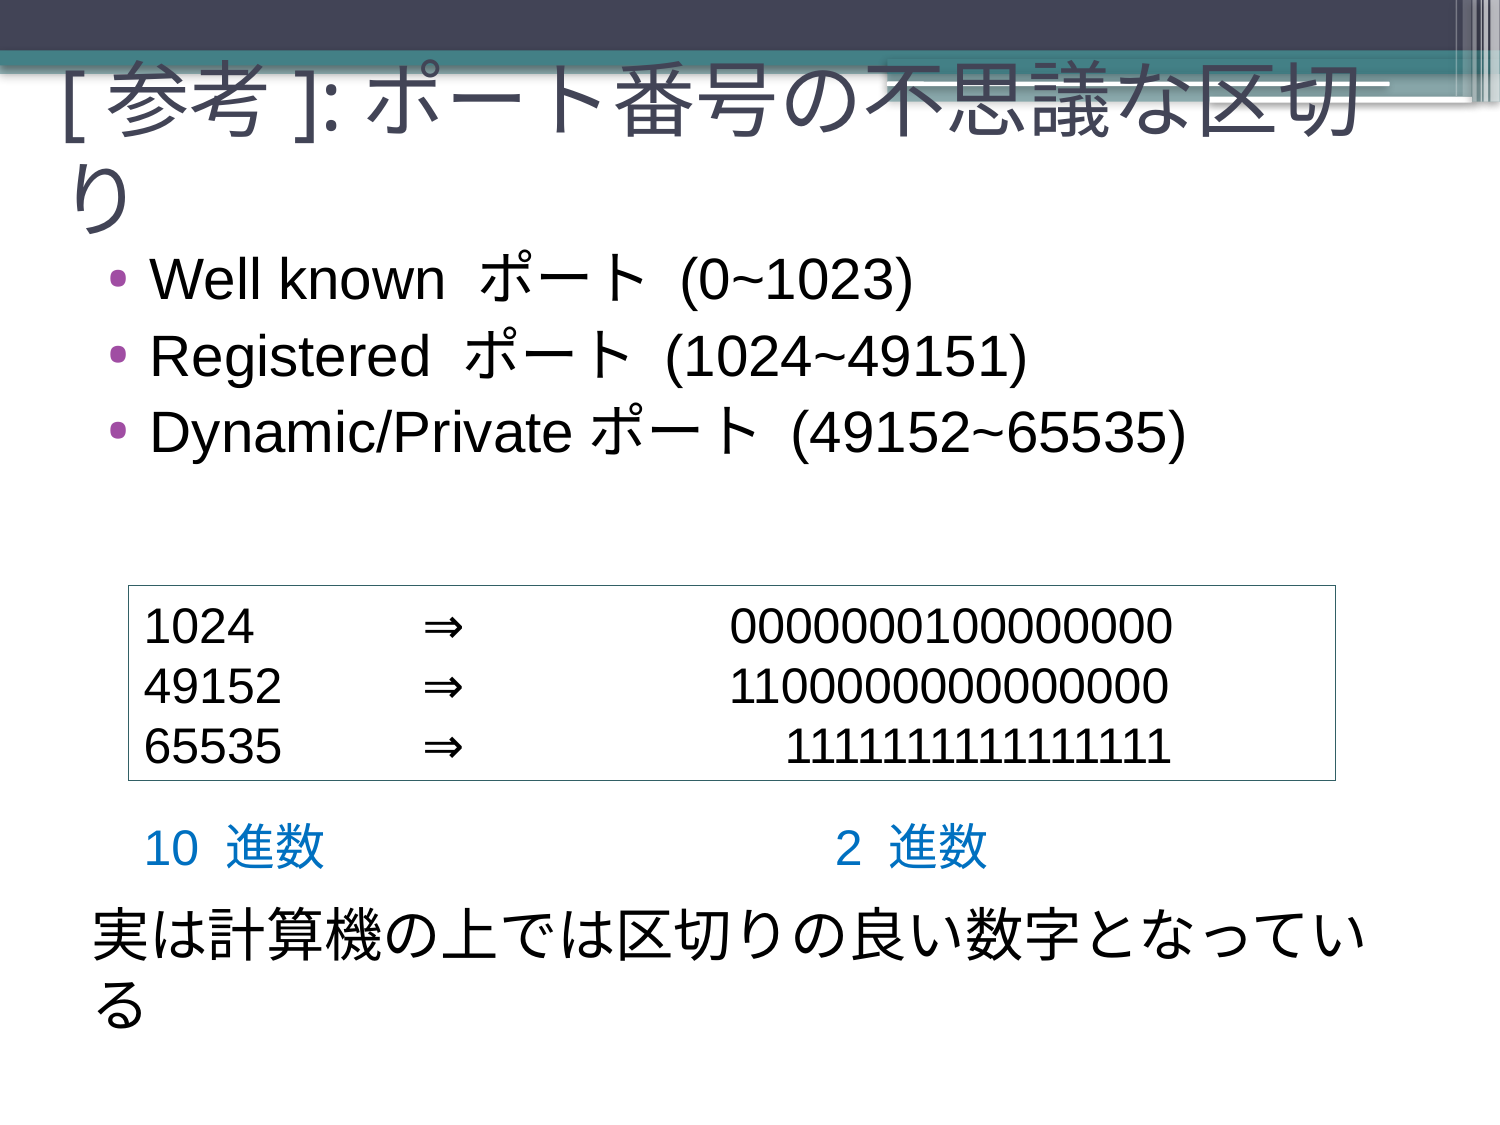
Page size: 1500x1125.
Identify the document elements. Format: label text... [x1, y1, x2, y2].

text_box 10 進数 [128, 808, 352, 884]
title [参考]:ポート番号の不思議な区切り [44, 59, 1395, 235]
text_box 実は計算機の上では区切りの良い数字となっている [76, 890, 1400, 1046]
text_box 2 進数 [820, 808, 1043, 884]
list Well known ポート (0~1023) Registered ポート (1024~49151) Dynamic/Privateポート (49152~65535) [75, 234, 1465, 1055]
text_box 1024 ⇒ 0000000100000000 49152 ⇒ 1100000000000000 65535 ⇒ 1111111111111111 [128, 585, 1336, 781]
